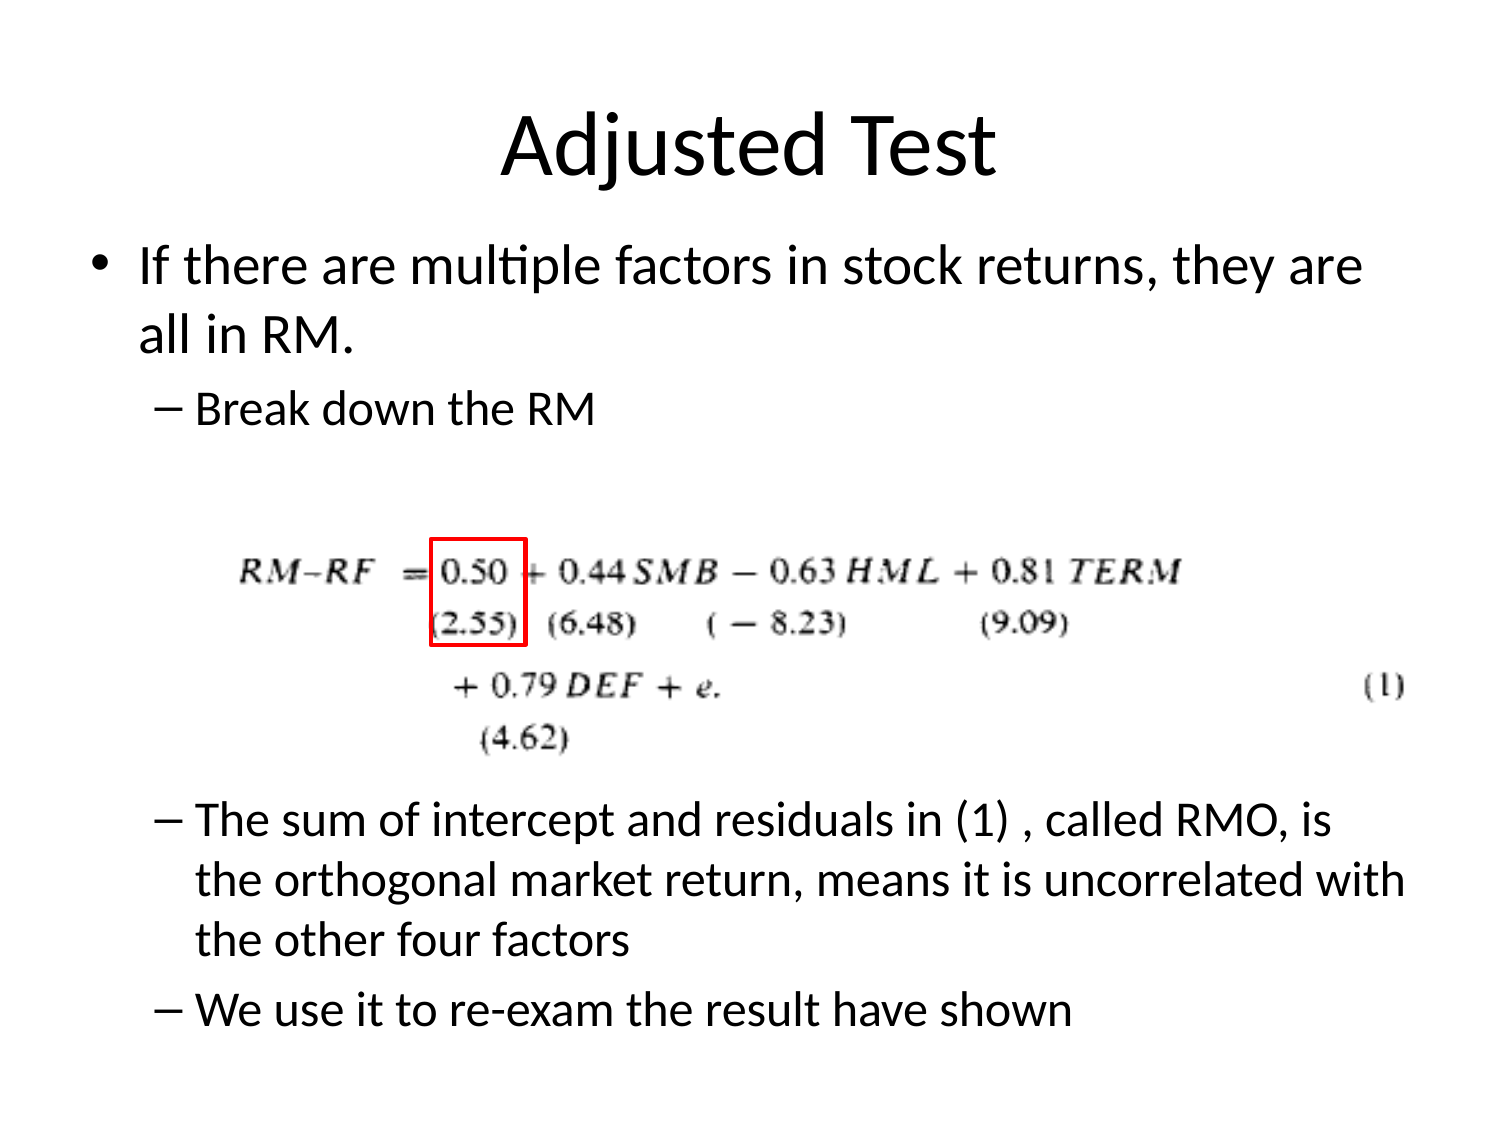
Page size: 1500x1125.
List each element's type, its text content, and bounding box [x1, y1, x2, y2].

list If there are multiple factors in stock returns, they are all in RM. Break down the RM The sum of intercept and residuals in (1) , called RMO, is the orthogonal market return, means it is uncorrelated with the other four factors We use it to re-exam the result have shown [75, 219, 1425, 1047]
title Adjusted Test [75, 45, 1425, 219]
picture [218, 526, 1427, 782]
